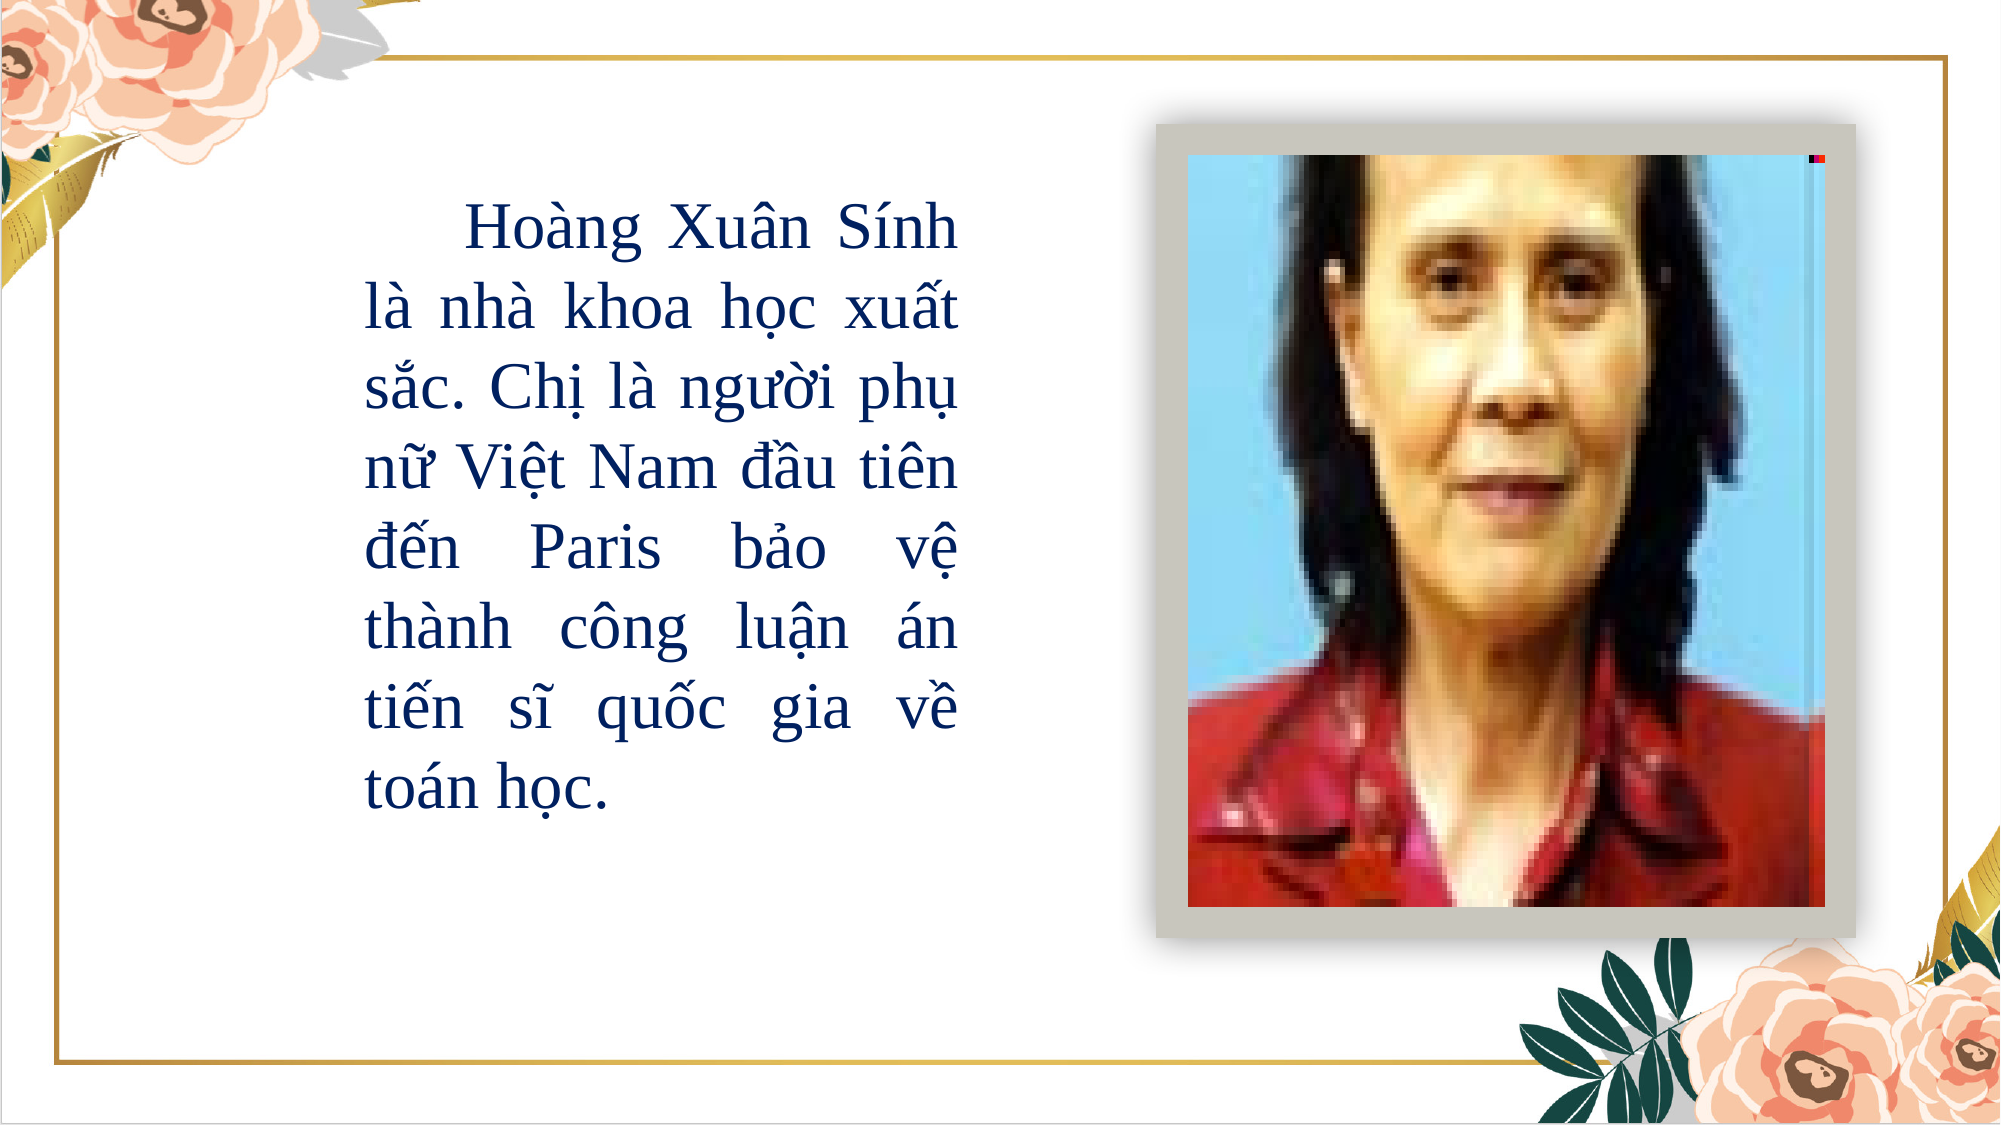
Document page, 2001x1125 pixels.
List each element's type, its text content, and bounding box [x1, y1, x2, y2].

text_box Hoàng Xuân Sính là nhà khoa học xuất sắc. Chị là người phụ nữ Việt Nam đầu tiên đến Paris bảo vệ thành công luận án tiến sĩ quốc gia về toán học. [350, 174, 975, 830]
picture [0, 0, 2001, 1125]
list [1187, 154, 1826, 908]
